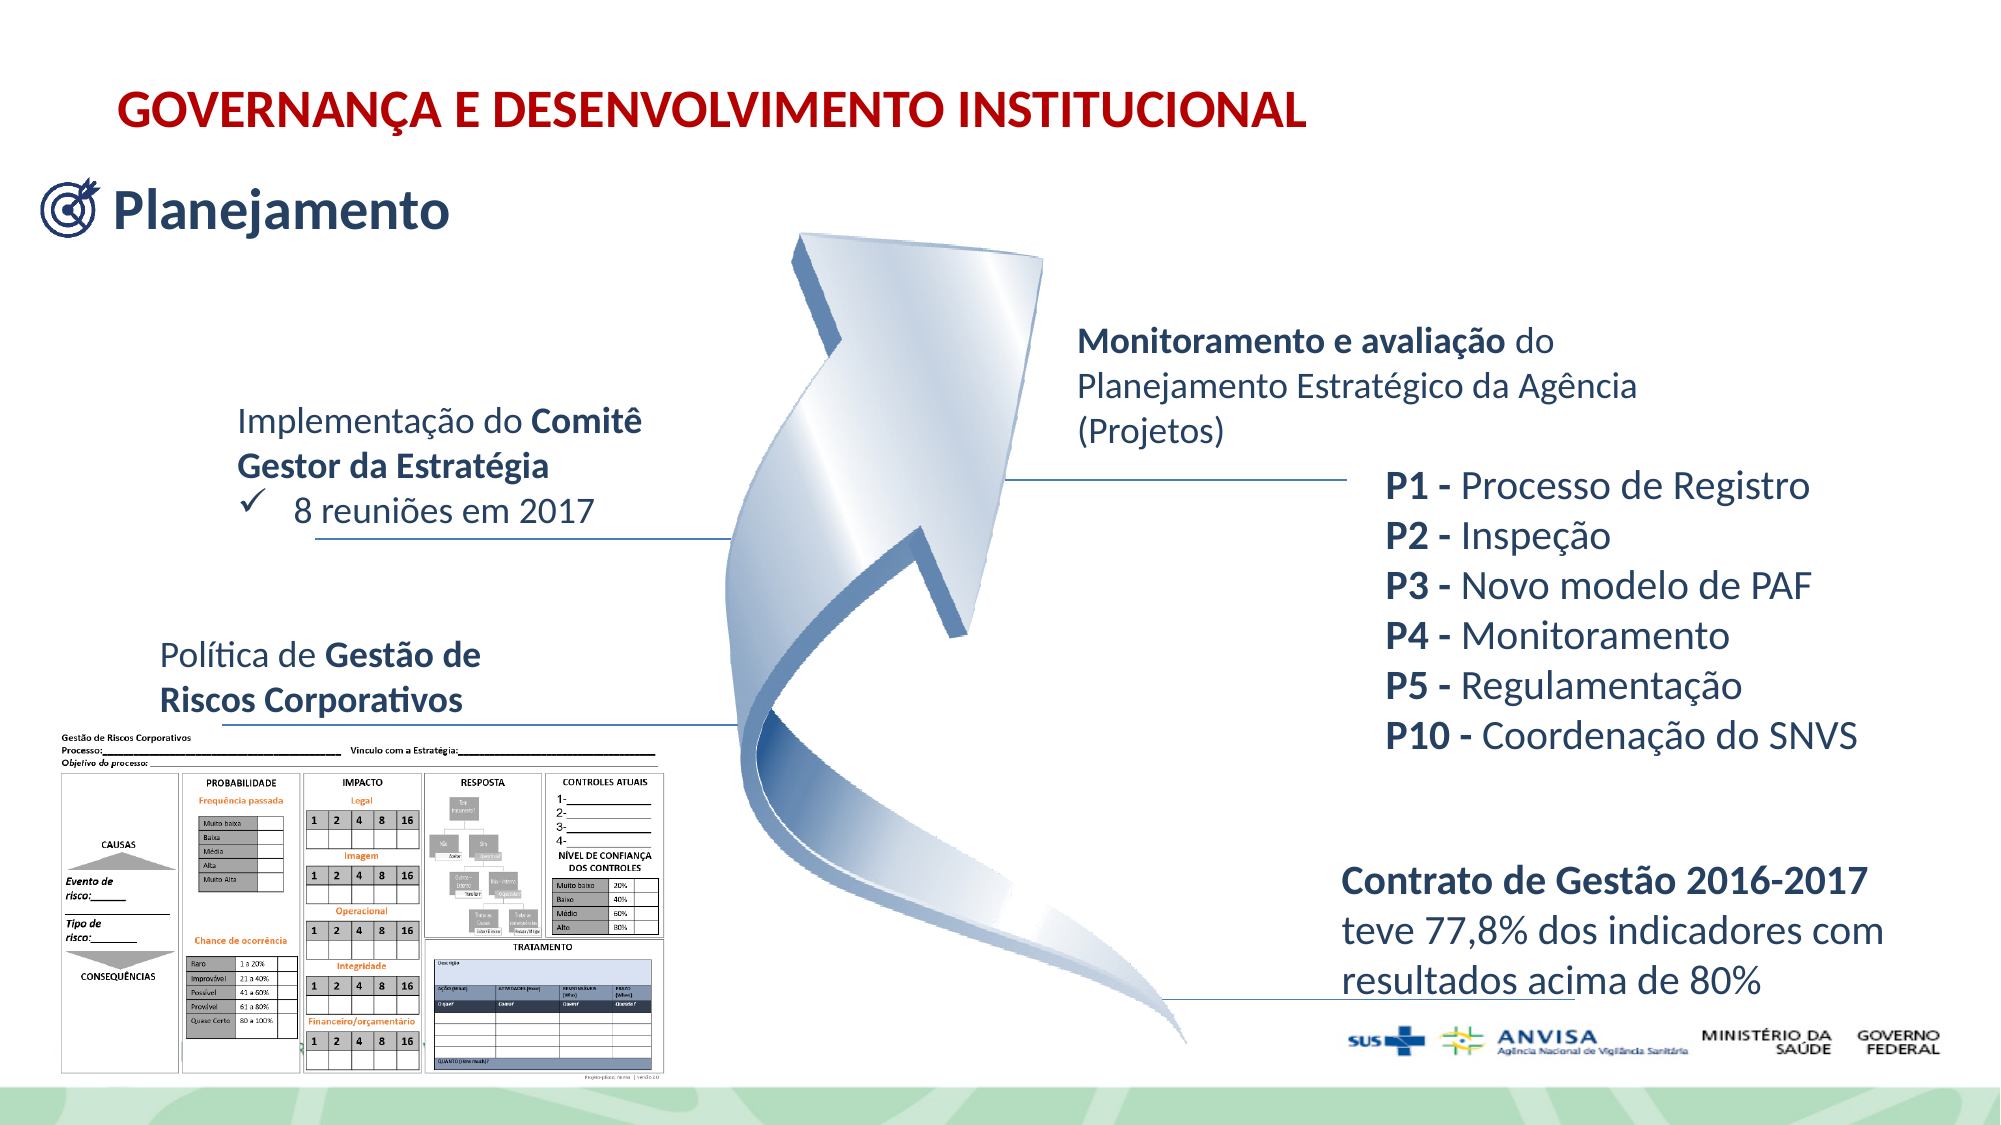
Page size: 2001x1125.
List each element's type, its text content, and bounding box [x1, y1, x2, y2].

text_box Monitoramento e avaliação do Planejamento Estratégico da Agência (Projetos) [1234, 309, 1733, 459]
text_box Política de Gestão de Riscos Corporativos [145, 622, 539, 726]
text_box Implementação do Comitê Gestor da Estratégia 8 reuniões em 2017 [222, 389, 625, 539]
text_box GOVERNANÇA E DESENVOLVIMENTO INSTITUCIONAL [102, 66, 1430, 146]
text_box P1 - Processo de Registro P2 - Inspeção P3 - Novo modelo de PAF P4 - Monitoramento P5 - Regulamentação P10 - Coordenação do SNVS [1370, 450, 1899, 765]
picture [0, 0, 2001, 1125]
text_box Contrato de Gestão 2016-2017 teve 77,8% dos indicadores com resultados acima de 80% [1326, 845, 1953, 1011]
text_box Planejamento [99, 163, 501, 249]
